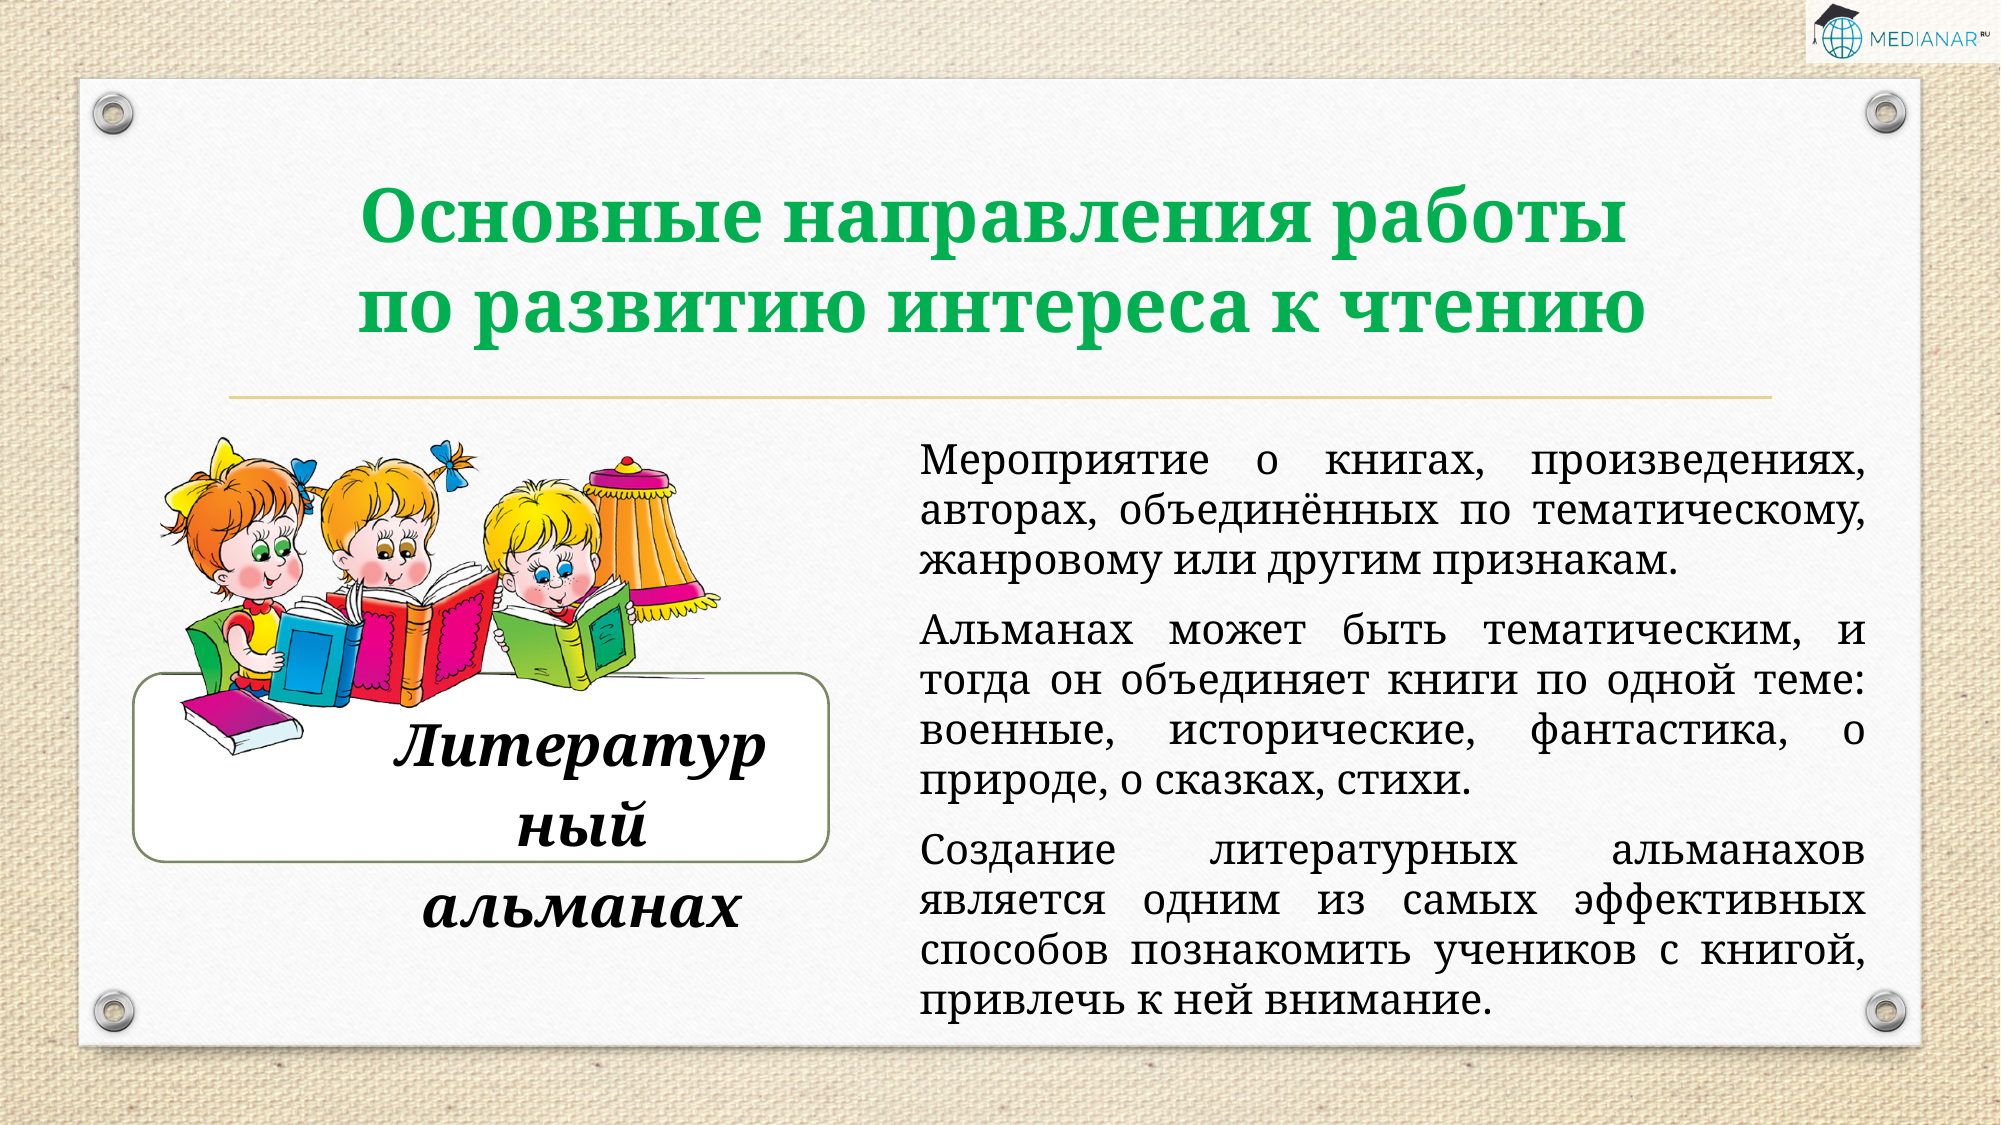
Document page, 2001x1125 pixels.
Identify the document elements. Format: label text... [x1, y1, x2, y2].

text_box Мероприятие о книгах, произведениях, авторах, объединённых по тематическому, жанровому или другим признакам. Альманах может быть тематическим, и тогда он объединяет книги по одной теме: военные, исторические, фантастика, о природе, о сказках, стихи. Создание литературных альманахов является одним из самых эффективных способов познакомить учеников с книгой, привлечь к ней внимание. [904, 425, 1881, 1031]
text_box Литературный альманах [369, 690, 796, 947]
text_box Основные направления работы по развитию интереса к чтению [109, 116, 1898, 398]
text_box [733, 671, 830, 864]
text_box [131, 819, 369, 864]
picture [0, 0, 2001, 1125]
